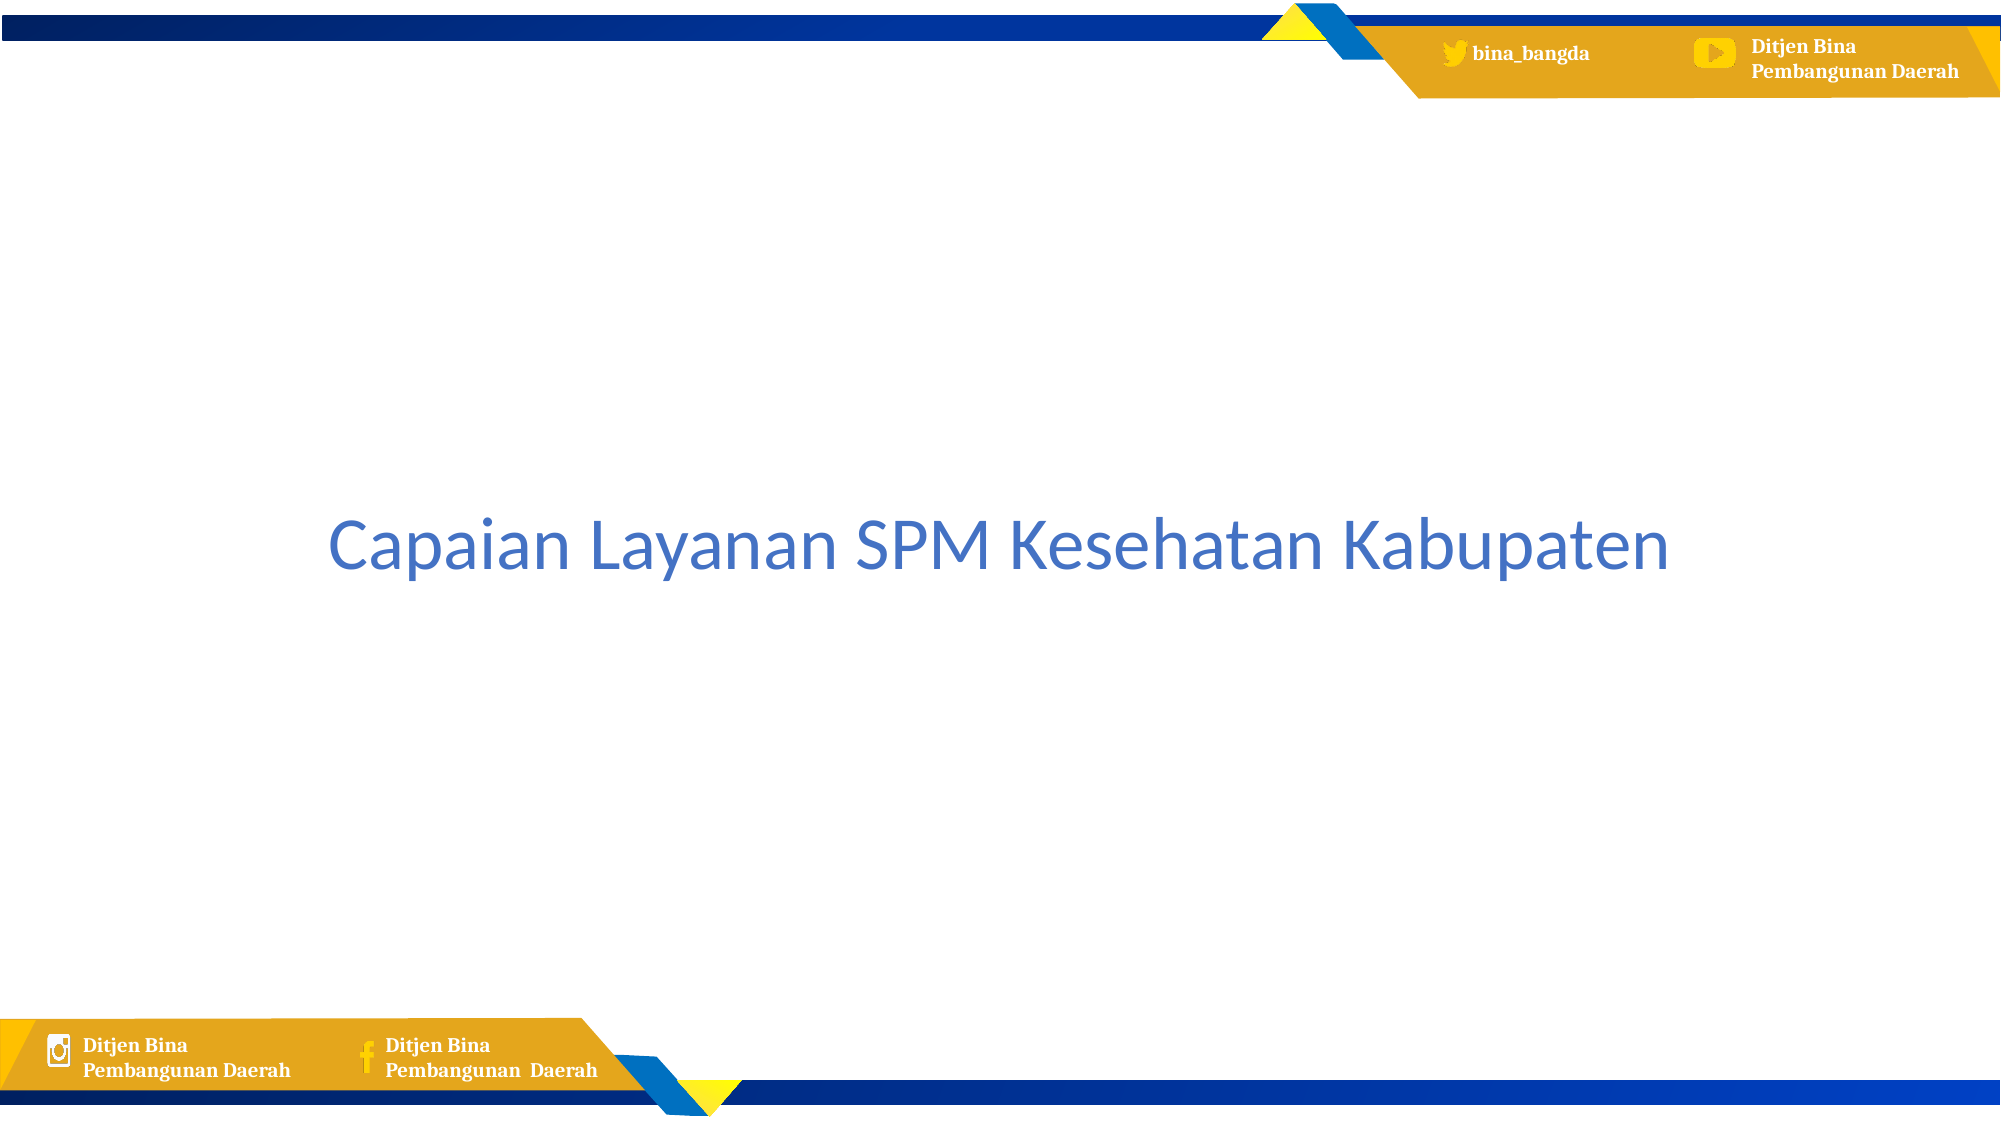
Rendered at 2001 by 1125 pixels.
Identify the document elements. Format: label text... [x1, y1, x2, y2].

picture [1442, 37, 1469, 70]
picture [47, 1034, 71, 1067]
picture [1693, 35, 1737, 69]
text_box Capaian Layanan SPM Kesehatan Kabupaten [0, 486, 2000, 593]
picture [357, 1041, 381, 1073]
